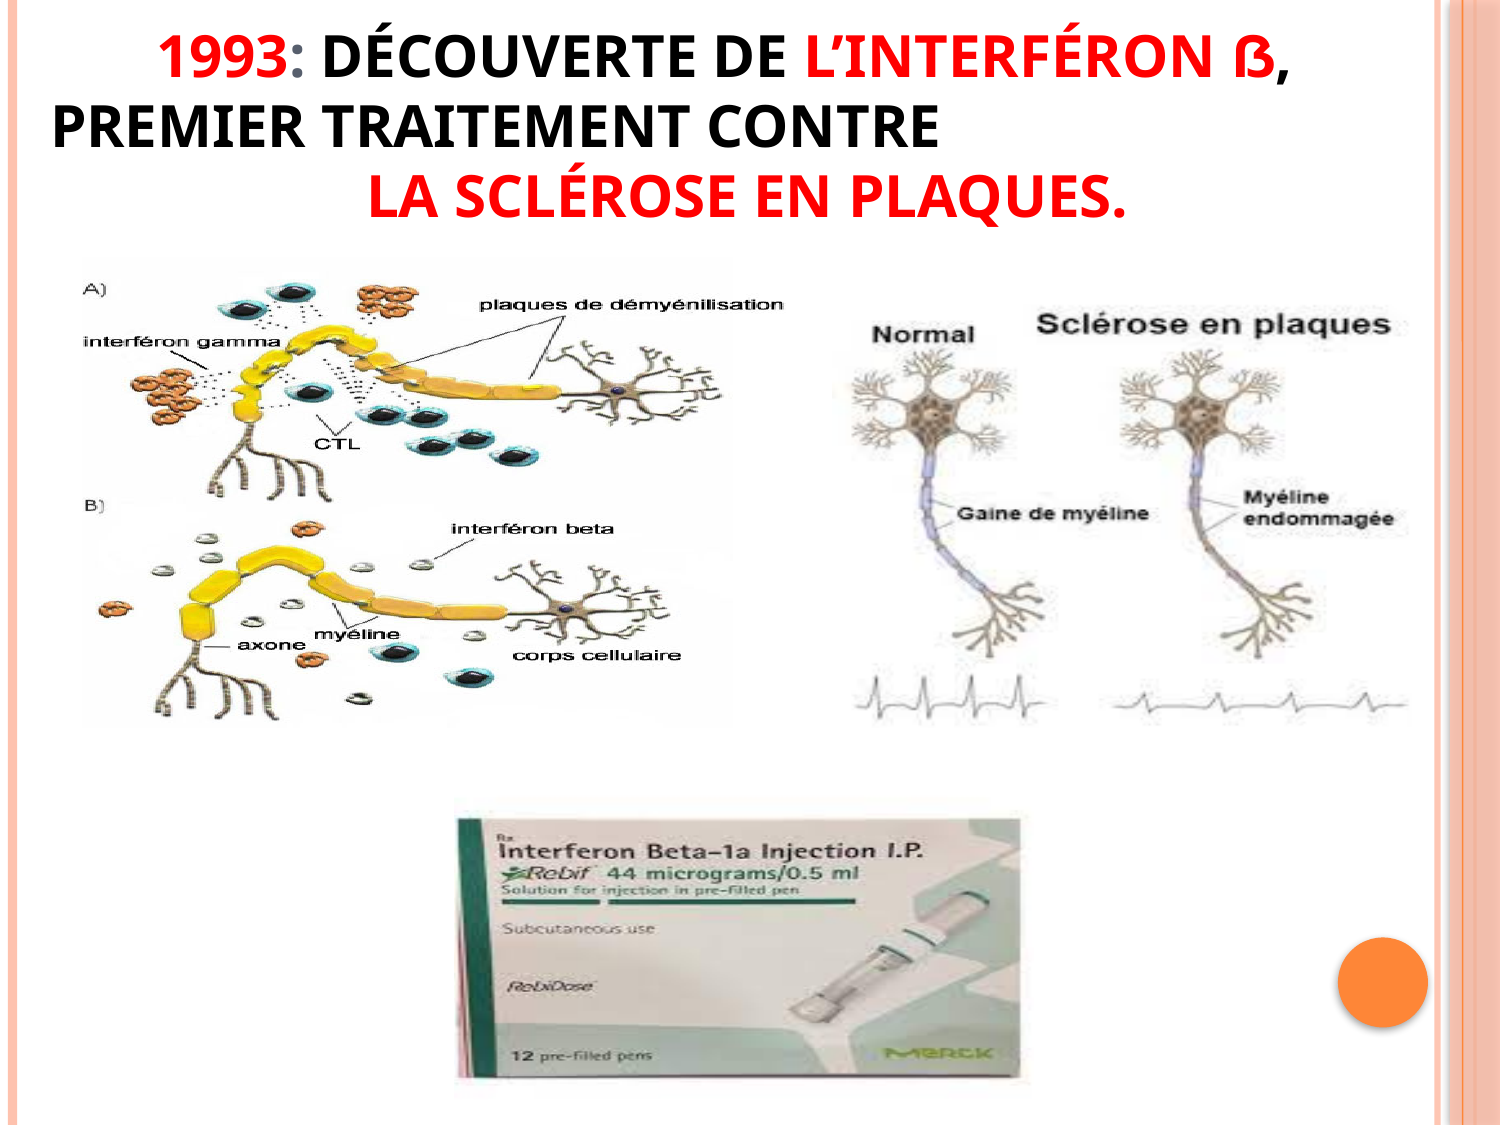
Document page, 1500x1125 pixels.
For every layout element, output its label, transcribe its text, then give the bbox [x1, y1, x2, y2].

picture [454, 772, 1034, 1125]
title 1993: Découverte de l’interféron ß, premier traitement contre la sclérose en plaques. [35, 0, 1414, 237]
picture [832, 290, 1412, 729]
picture [81, 257, 786, 729]
